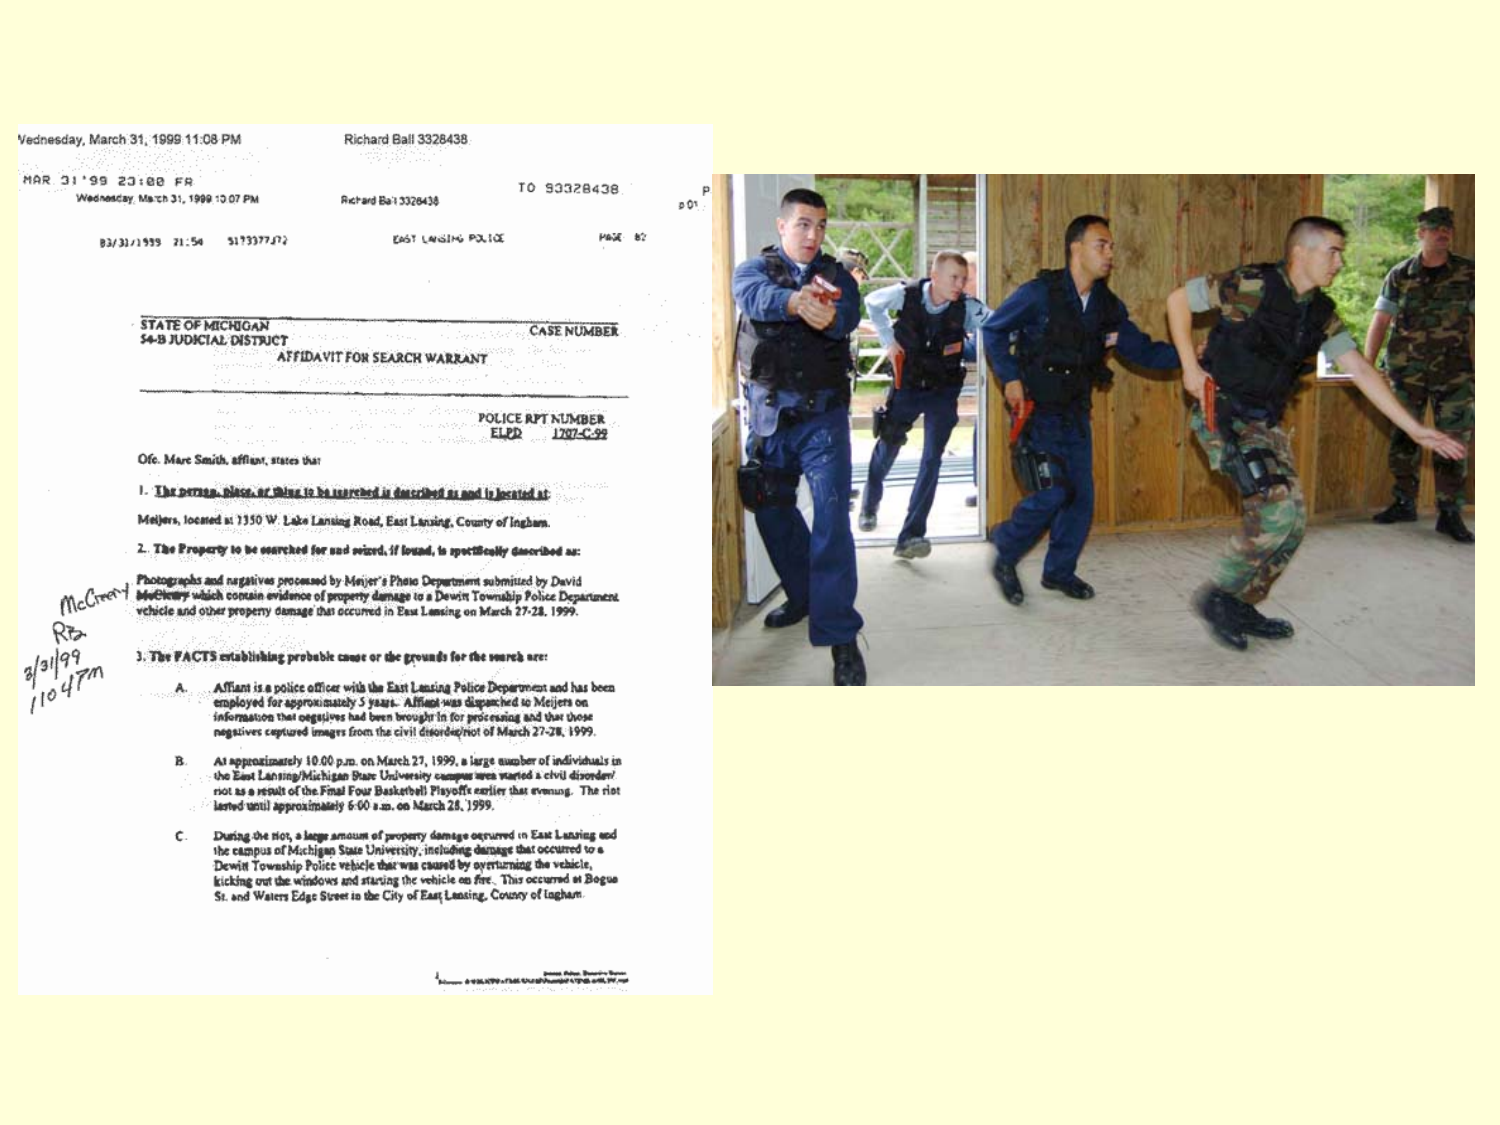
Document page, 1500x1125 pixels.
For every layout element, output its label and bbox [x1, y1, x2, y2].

list [18, 124, 713, 995]
picture [712, 174, 1475, 686]
